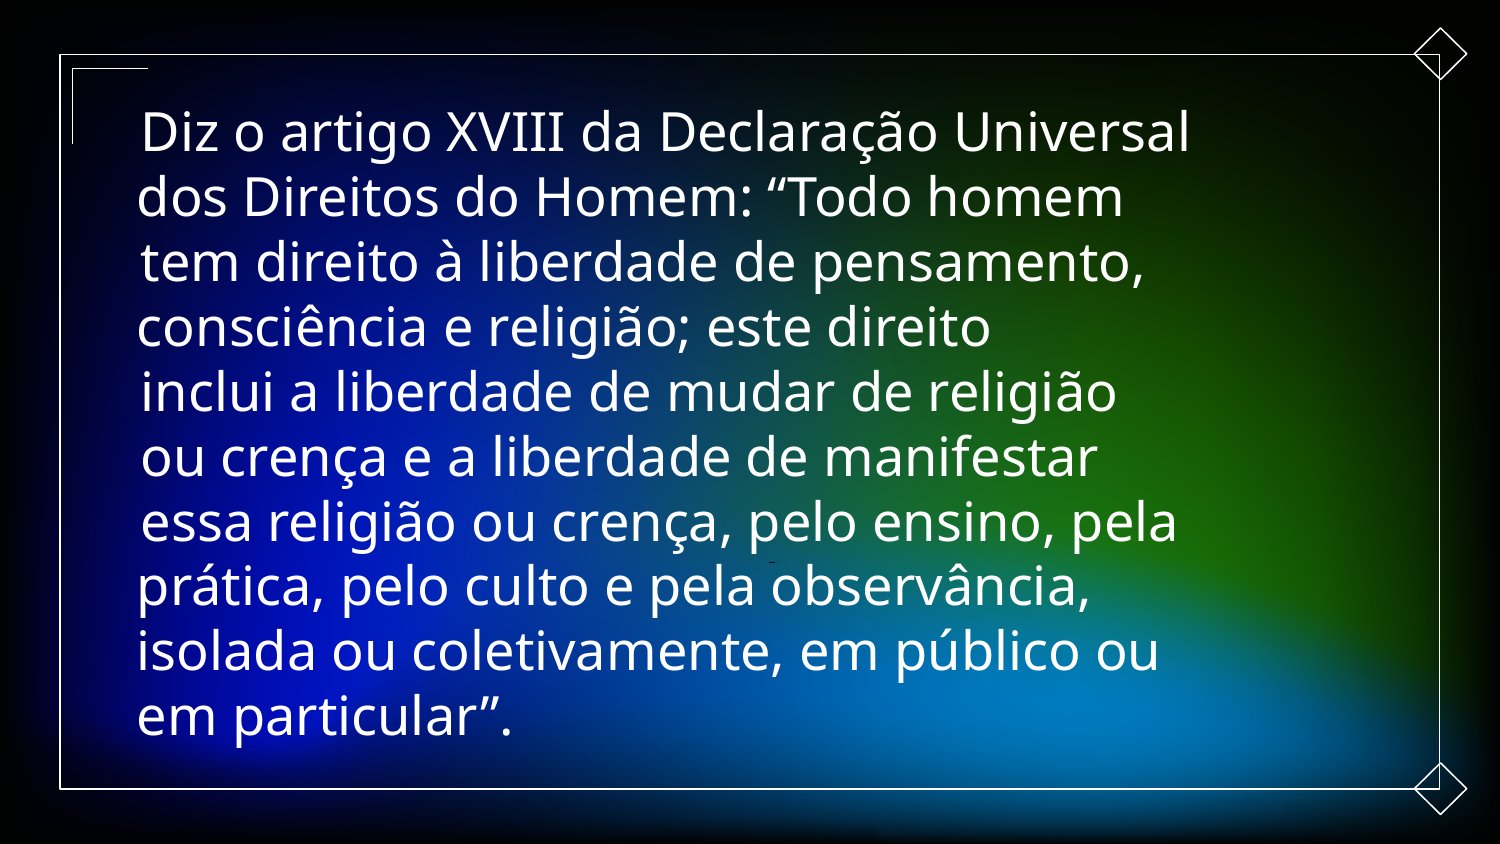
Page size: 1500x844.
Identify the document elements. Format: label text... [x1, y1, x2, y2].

subtitle Diz o artigo XVIII da Declaração Universal dos Direitos do Homem: “Todo homem tem direito à liberdade de pensamento, consciência e religião; este direito inclui a liberdade de mudar de religião ou crença e a liberdade de manifestar essa religião ou crença, pelo ensino, pela prática, pelo culto e pela observância, isolada ou coletivamente, em público ou em particular”. [46, 82, 1231, 821]
picture [0, 0, 1500, 844]
